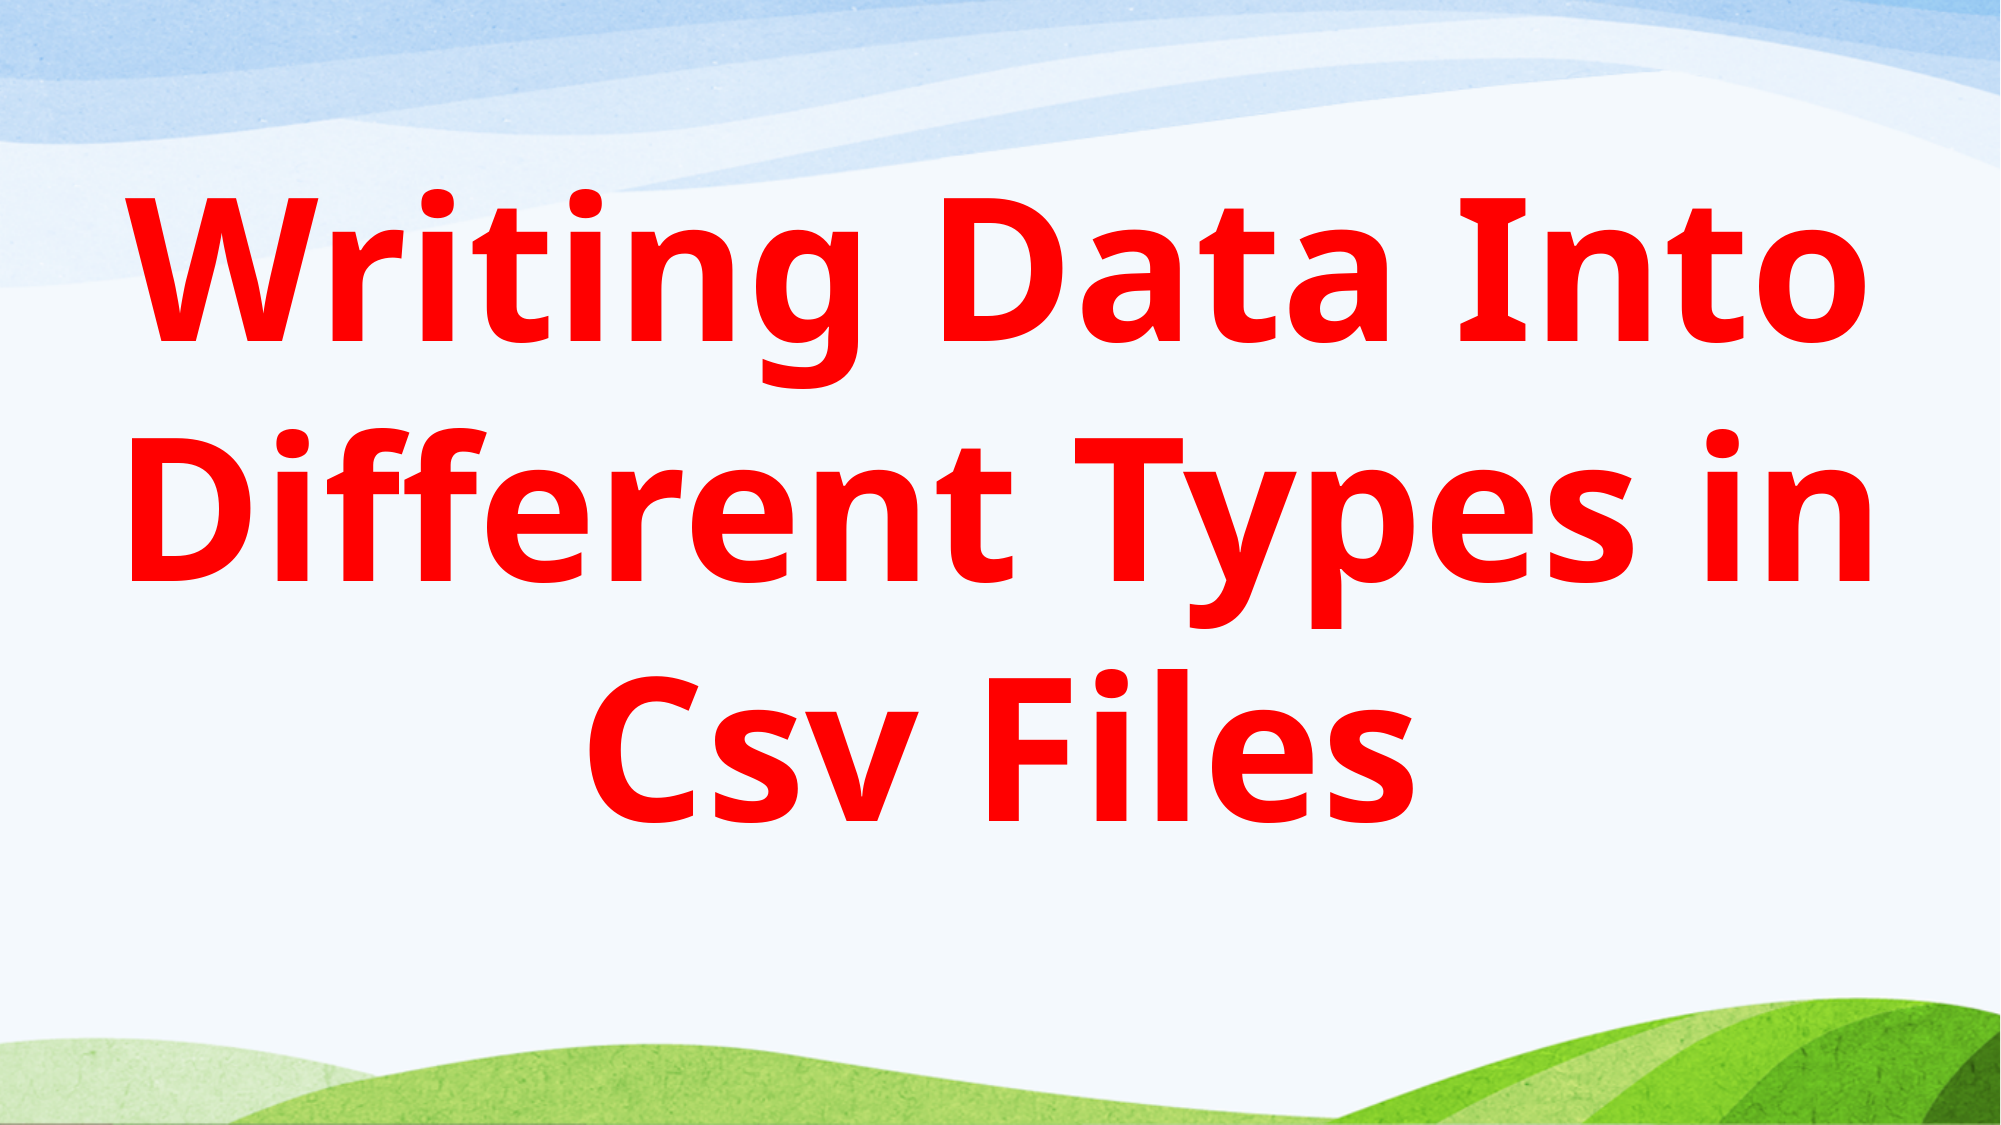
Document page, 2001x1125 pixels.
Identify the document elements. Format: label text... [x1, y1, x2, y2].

picture [0, 0, 2001, 1125]
text_box Writing Data Into Different Types in Csv Files [0, 88, 2000, 869]
